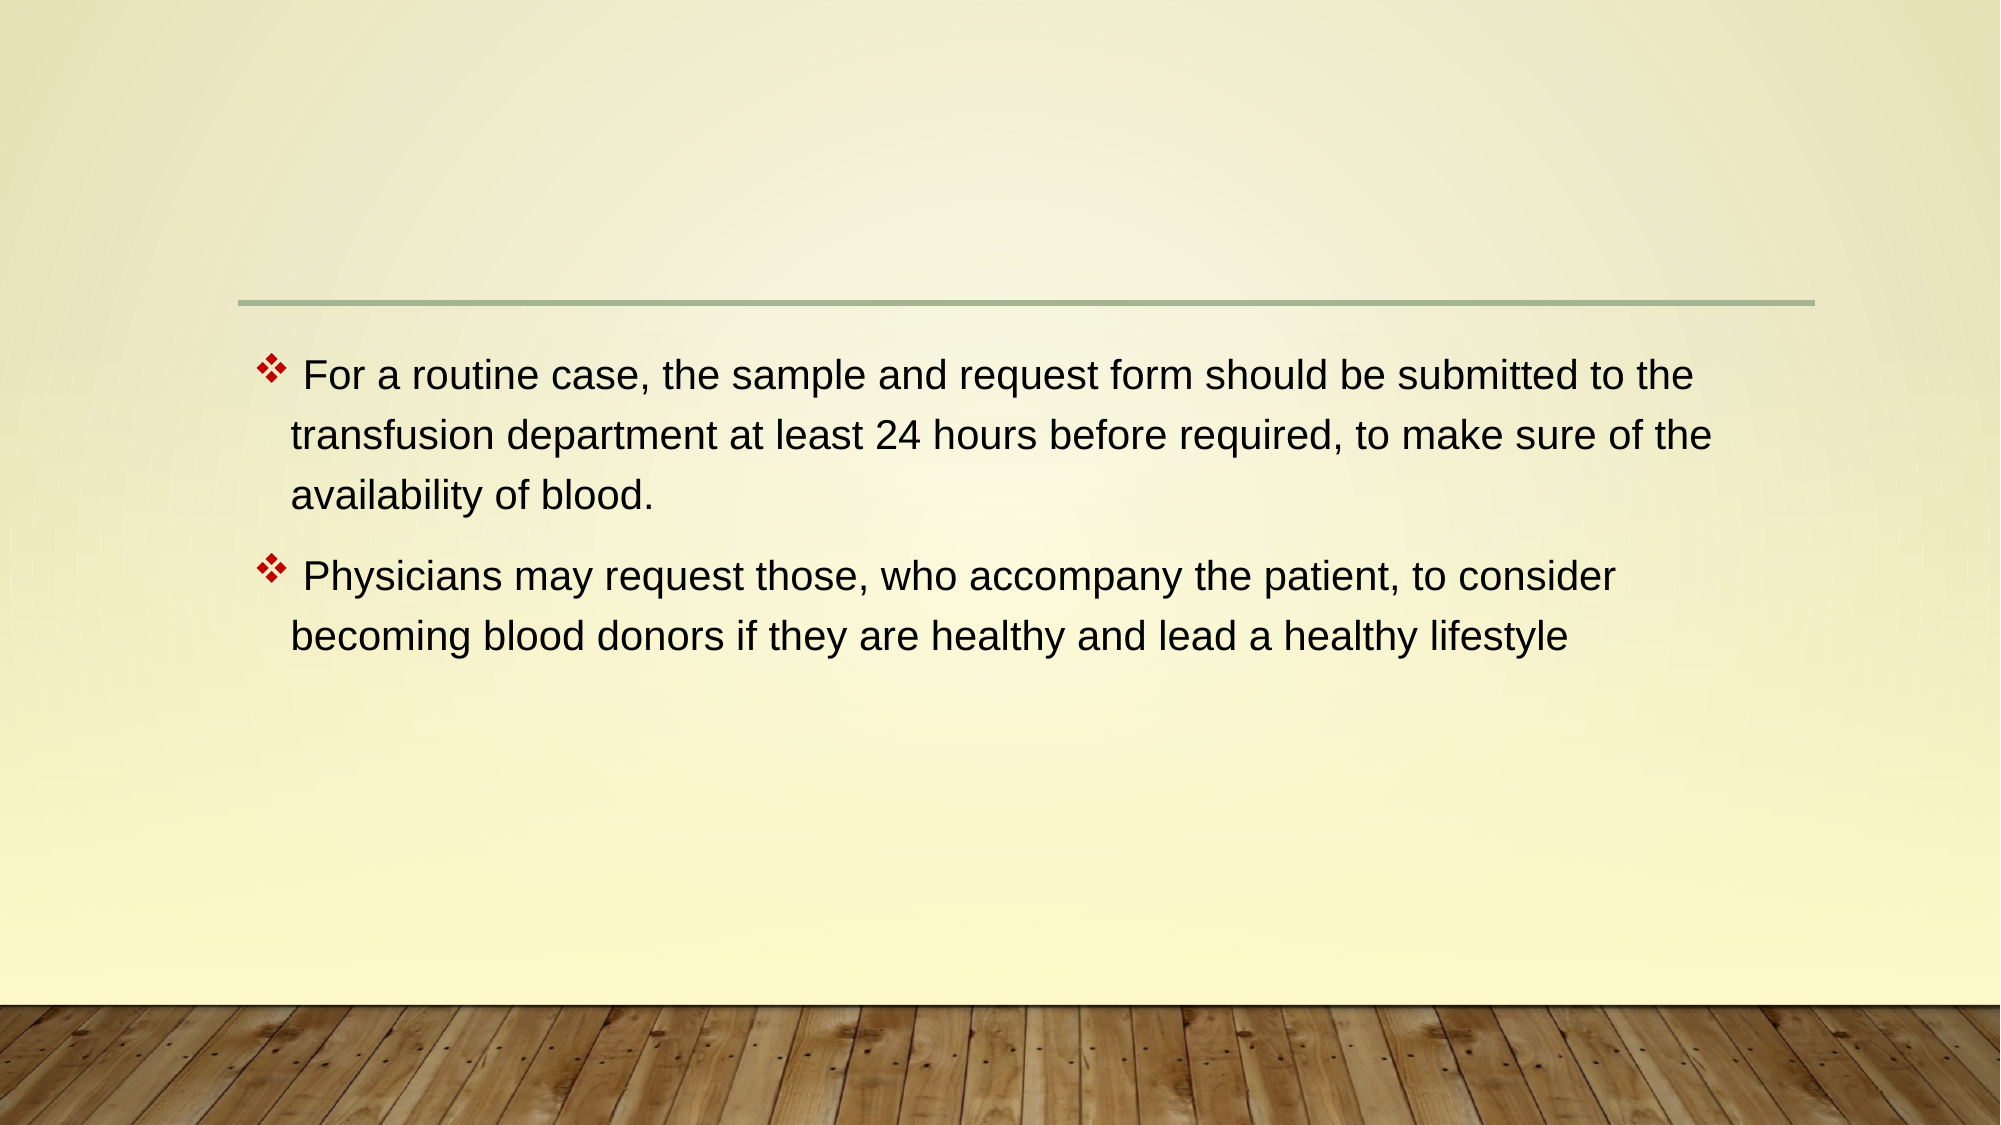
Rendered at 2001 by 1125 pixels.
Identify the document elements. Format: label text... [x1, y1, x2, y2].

picture [0, 1005, 2000, 1125]
list For a routine case, the sample and request form should be submitted to the transfusion department at least 24 hours before required, to make sure of the availability of blood. Physicians may request those, who accompany the patient, to consider becoming blood donors if they are healthy and lead a healthy lifestyle [238, 330, 1814, 897]
